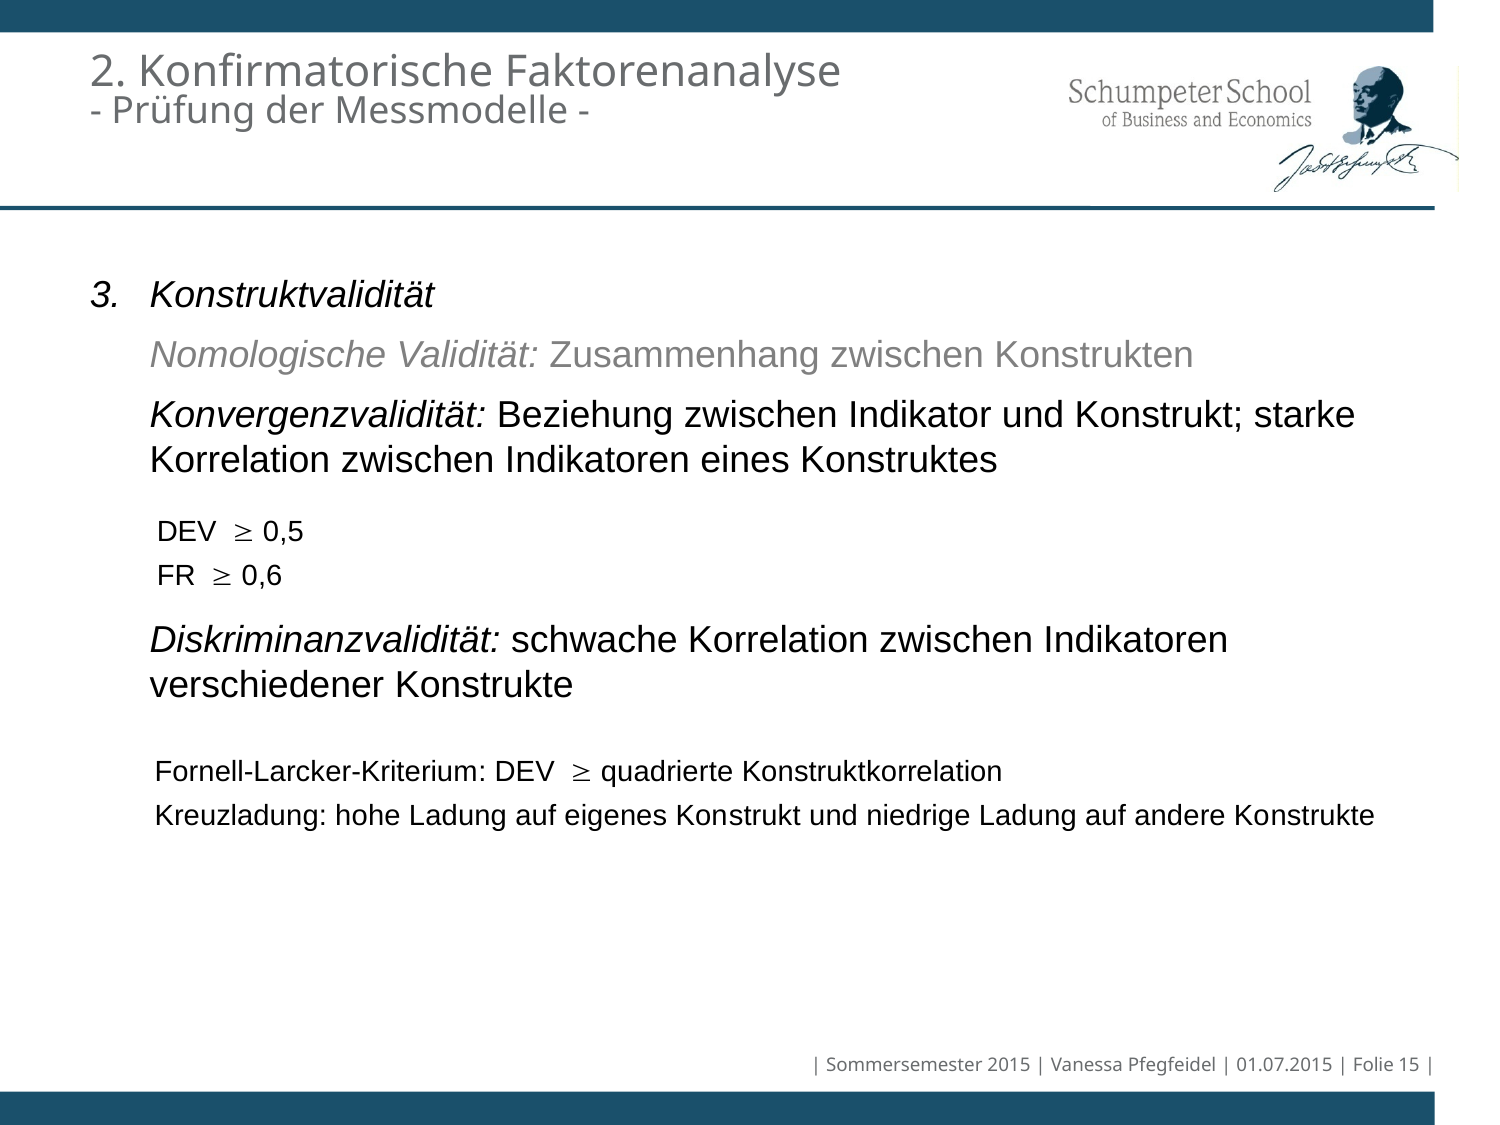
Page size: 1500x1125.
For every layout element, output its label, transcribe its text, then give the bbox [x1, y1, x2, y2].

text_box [152, 755, 1381, 838]
picture [1425, 66, 1459, 192]
title 2. Konfirmatorische Faktorenanalyse - Prüfung der Messmodelle - [75, 45, 1425, 233]
footer | Sommersemester 2015 | Vanessa Pfegfeidel | 01.07.2015 | Folie 15 | [335, 1045, 1450, 1094]
list 3. Konstruktvalidität Nomologische Validität: Zusammenhang zwischen Konstrukten Konvergenzvalidität: Beziehung zwischen Indikator und Konstrukt; starke Korrelation zwischen Indikatoren eines Konstruktes Diskriminanzvalidität: schwache Korrelation zwischen Indikatoren verschiedener Konstrukte [75, 262, 1425, 1005]
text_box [154, 516, 308, 597]
